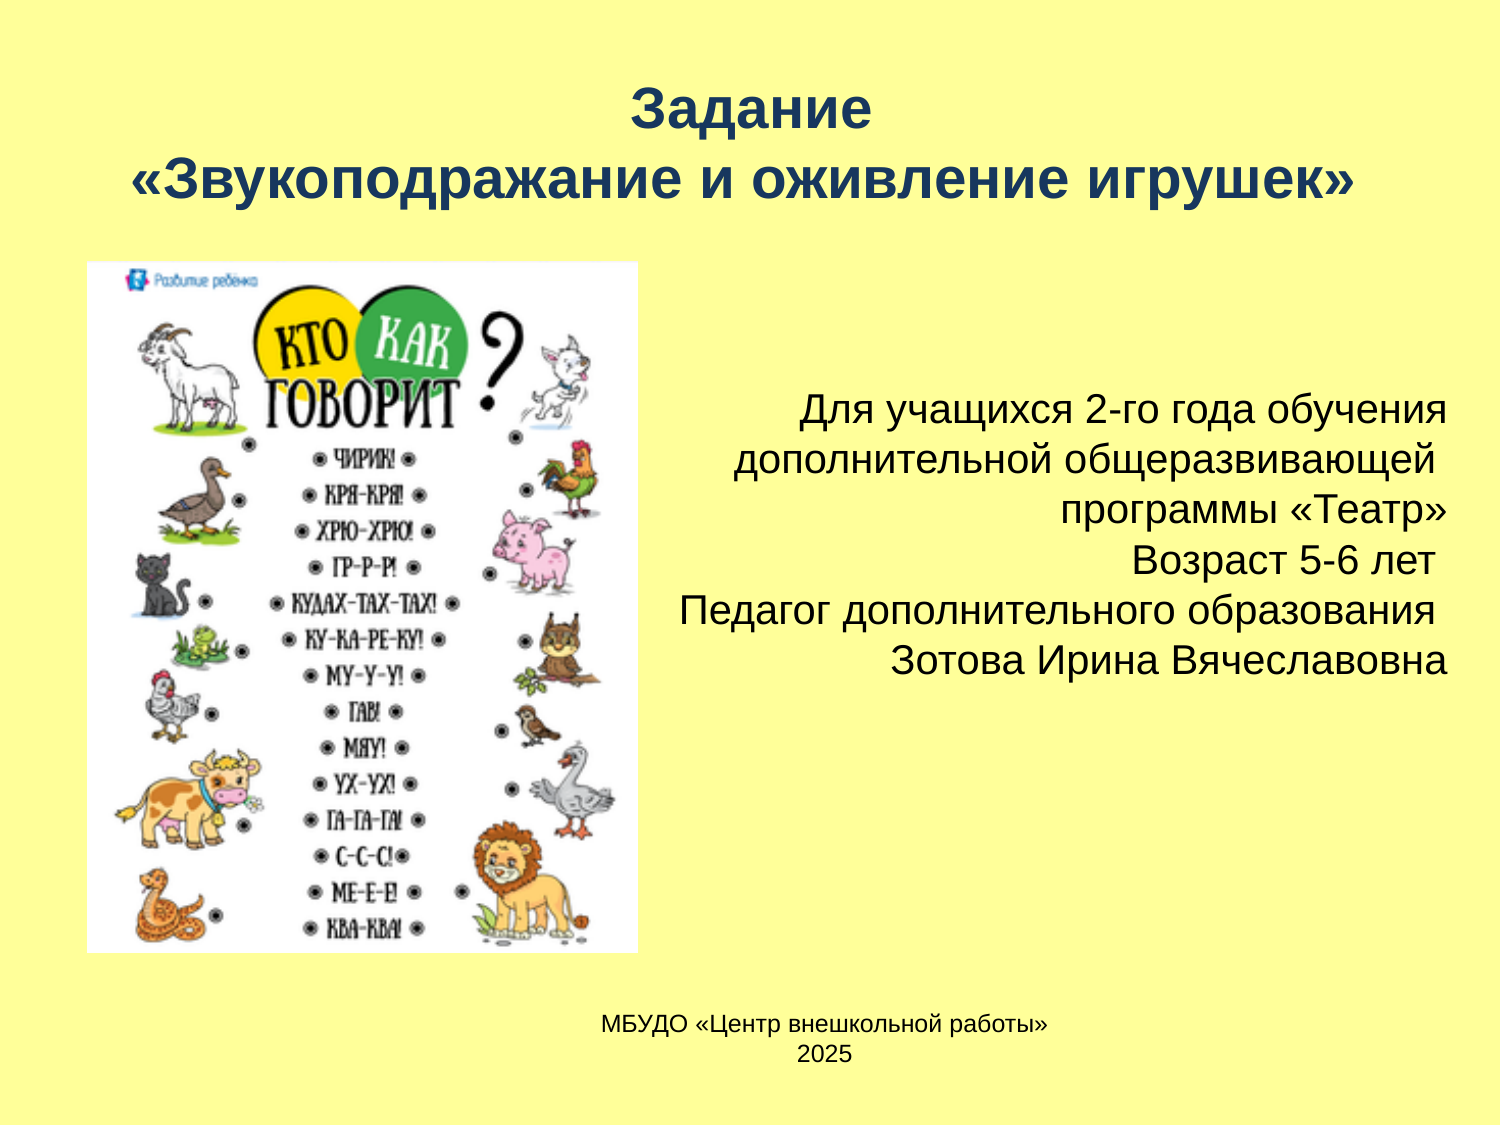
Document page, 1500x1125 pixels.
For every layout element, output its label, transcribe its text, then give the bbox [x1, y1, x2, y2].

text_box Для учащихся 2-го года обучения дополнительной общеразвивающей программы «Театр» Возраст 5-6 лет Педагог дополнительного образования Зотова Ирина Вячеславовна [641, 374, 1463, 690]
picture [87, 261, 638, 953]
text_box МБУДО «Центр внешкольной работы» 2025 [337, 999, 1313, 1075]
text_box Задание «Звукоподражание и оживление игрушек» [112, 62, 1375, 218]
